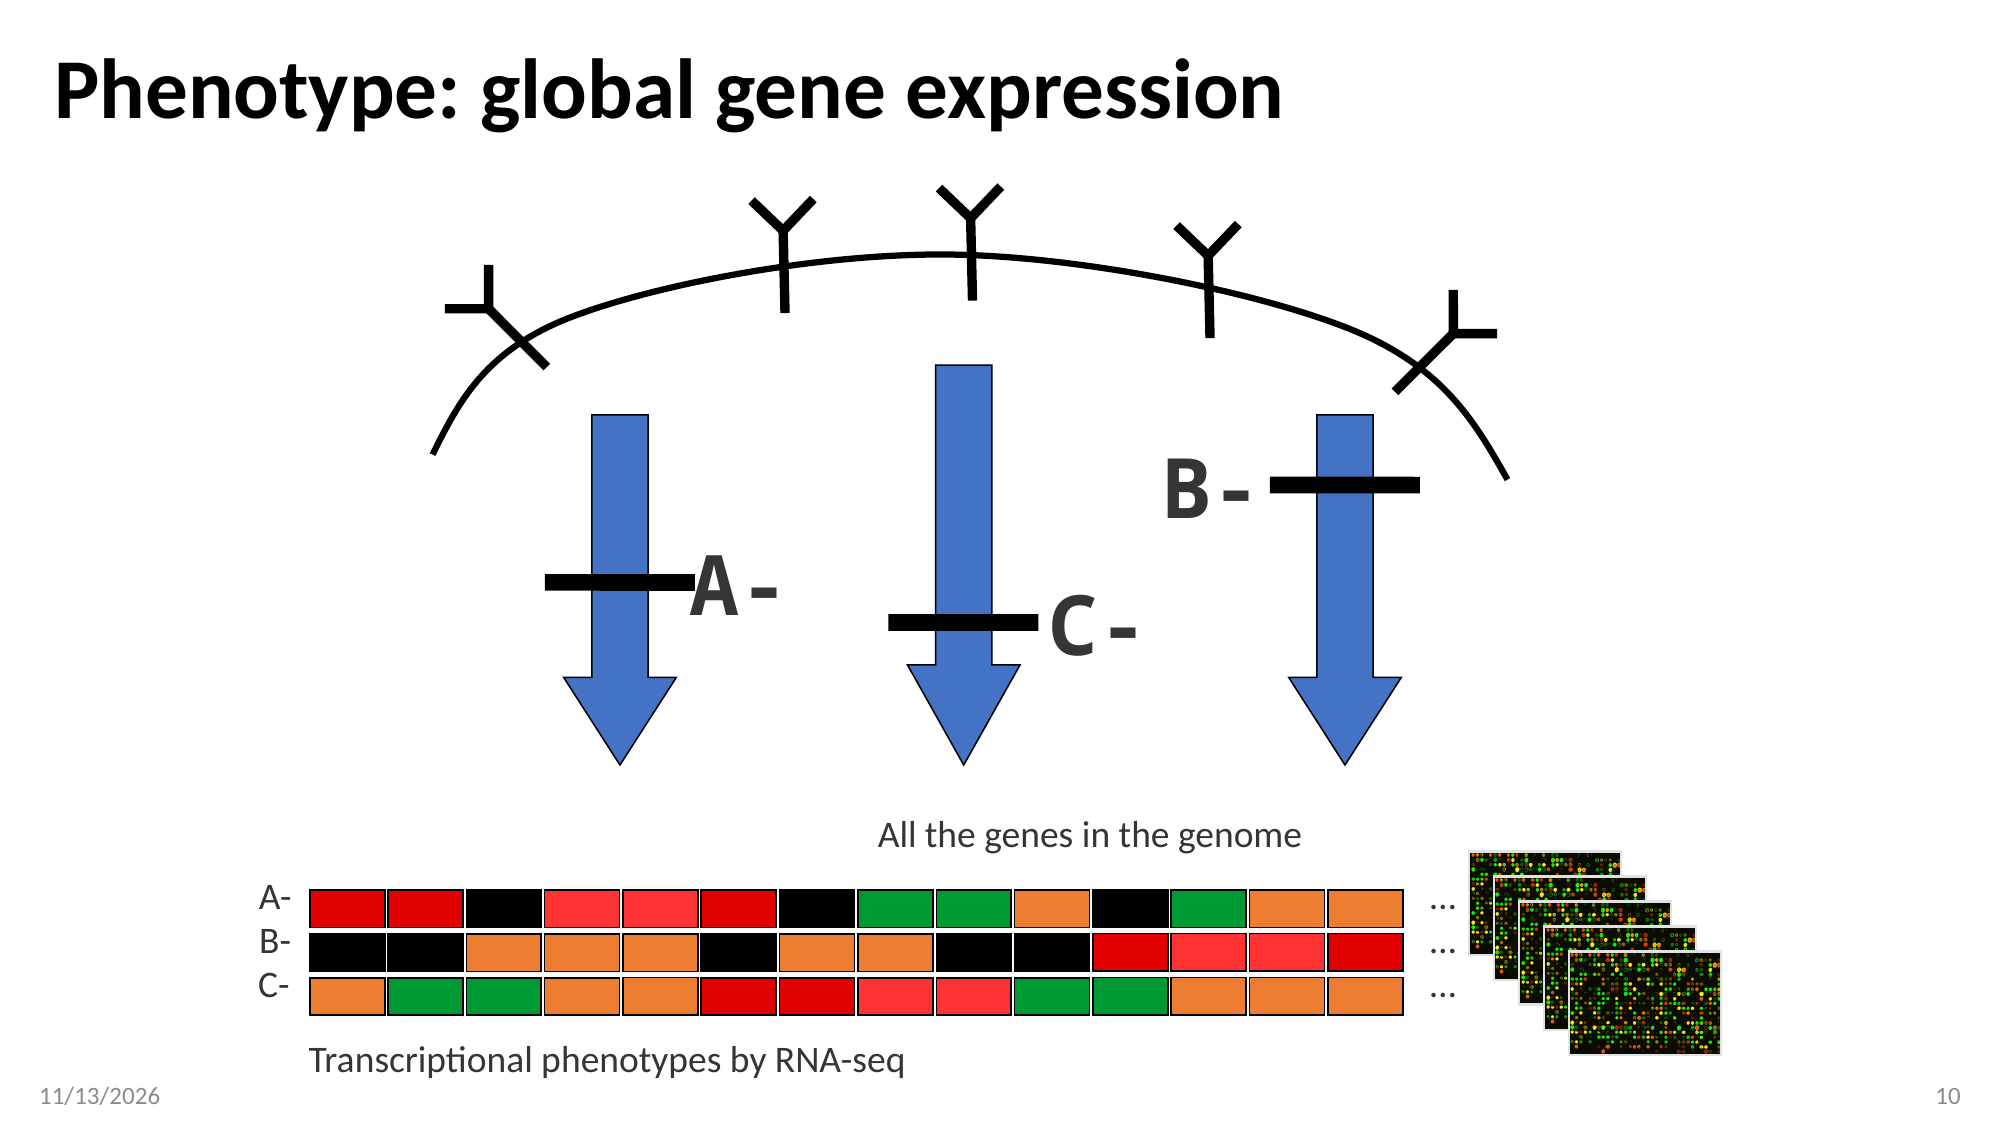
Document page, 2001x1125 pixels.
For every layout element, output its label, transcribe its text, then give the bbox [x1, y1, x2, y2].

text_box [1288, 543, 1402, 766]
text_box [432, 254, 1508, 480]
text_box [591, 459, 649, 524]
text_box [732, 189, 835, 293]
text_box [701, 977, 777, 1016]
text_box [1092, 933, 1168, 972]
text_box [444, 264, 547, 368]
text_box C- [243, 952, 305, 1013]
text_box [779, 890, 855, 928]
text_box [1328, 977, 1402, 1015]
text_box [1092, 977, 1168, 1015]
slide_number 10 [1510, 1064, 1961, 1125]
text_box [779, 934, 855, 972]
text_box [544, 524, 795, 640]
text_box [1157, 214, 1260, 318]
text_box B- [244, 908, 307, 969]
text_box [779, 977, 855, 1016]
text_box [1328, 933, 1402, 972]
text_box [544, 890, 620, 928]
text_box [936, 934, 1012, 972]
text_box [466, 977, 542, 1016]
text_box [1014, 890, 1090, 928]
text_box [466, 890, 542, 928]
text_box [919, 177, 1022, 280]
text_box [936, 890, 1012, 928]
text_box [1157, 427, 1420, 543]
text_box [309, 934, 385, 972]
text_box [544, 934, 620, 972]
picture [1469, 852, 1720, 1054]
text_box [1249, 890, 1325, 928]
text_box [701, 890, 777, 928]
text_box [935, 467, 992, 564]
text_box [1171, 890, 1247, 928]
text_box [309, 890, 385, 928]
text_box [1249, 977, 1325, 1015]
text_box [1249, 933, 1325, 972]
text_box [701, 934, 777, 972]
text_box [936, 977, 1012, 1016]
text_box [544, 977, 620, 1016]
text_box All the genes in the genome [863, 802, 1318, 863]
text_box [623, 977, 698, 1015]
text_box [623, 890, 698, 928]
text_box [1171, 933, 1247, 972]
text_box [387, 934, 463, 972]
text_box [857, 977, 933, 1016]
text_box [1328, 890, 1402, 928]
text_box [309, 977, 385, 1016]
text_box [857, 890, 933, 928]
text_box [1014, 934, 1090, 972]
text_box [857, 934, 933, 972]
text_box [387, 890, 463, 928]
text_box Transcriptional phenotypes by RNA-seq [293, 1027, 922, 1088]
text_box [1395, 289, 1497, 392]
text_box [623, 934, 698, 972]
text_box [1014, 977, 1090, 1016]
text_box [888, 564, 1152, 681]
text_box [1402, 864, 1484, 1028]
text_box [387, 977, 463, 1016]
text_box [466, 934, 542, 972]
text_box [1171, 977, 1247, 1015]
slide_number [39, 1064, 490, 1125]
text_box A- [244, 864, 307, 908]
text_box [916, 681, 1011, 766]
title Phenotype: global gene expression [39, 37, 1961, 145]
text_box [563, 640, 677, 766]
text_box [1092, 890, 1168, 928]
